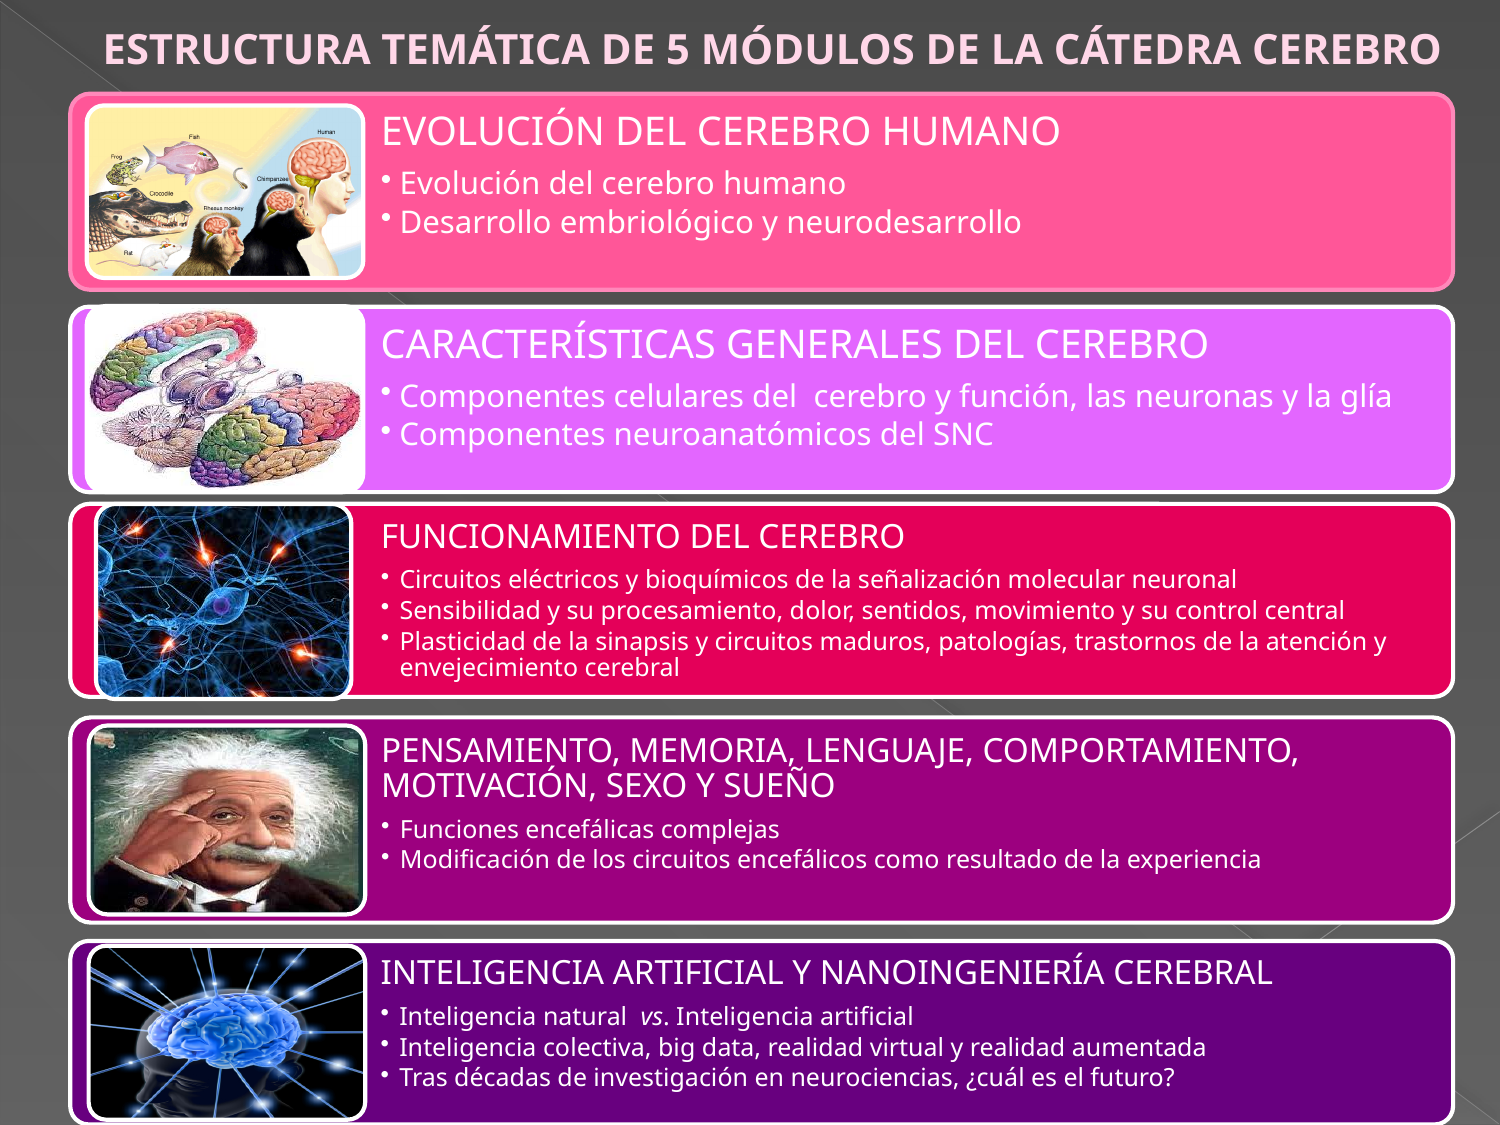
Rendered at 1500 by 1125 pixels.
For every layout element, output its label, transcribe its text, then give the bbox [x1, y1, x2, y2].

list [70, 93, 1454, 493]
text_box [70, 503, 1454, 1125]
title ESTRUCTURA TEMÁTICA DE 5 MÓDULOS DE LA CÁTEDRA CEREBRO [0, 0, 1465, 96]
